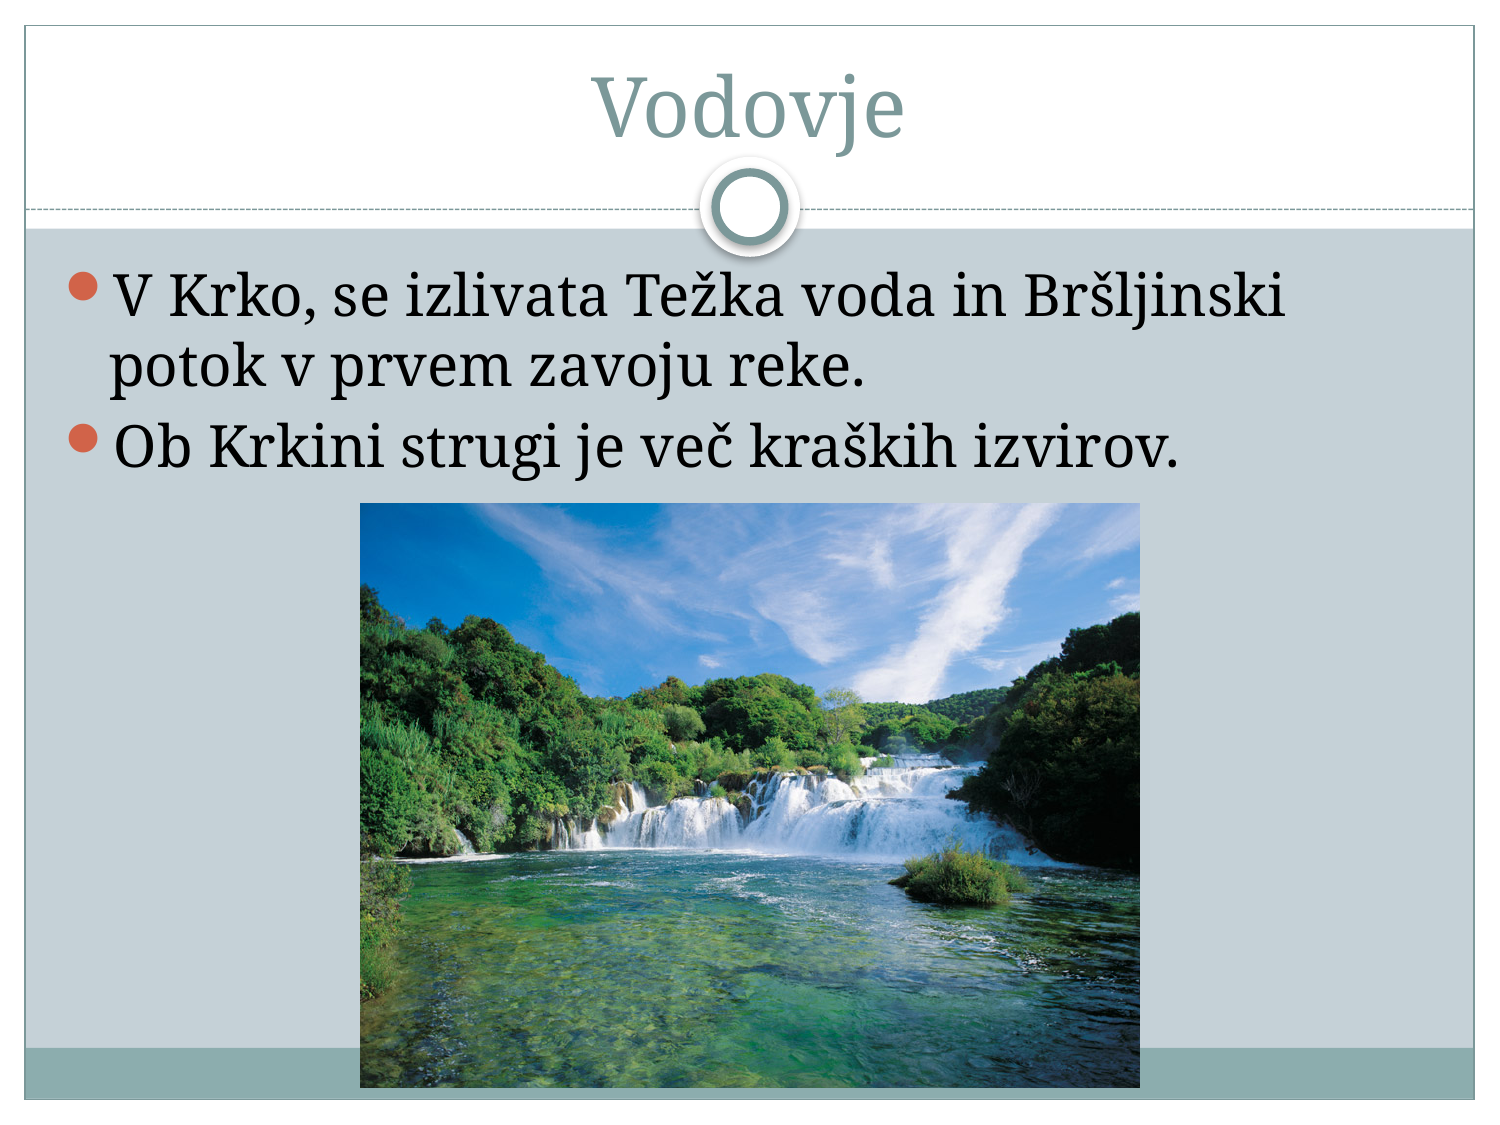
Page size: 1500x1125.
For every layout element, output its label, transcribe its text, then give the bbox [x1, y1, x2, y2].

list V Krko, se izlivata Težka voda in Bršljinski potok v prvem zavoju reke. Ob Krkini strugi je več kraških izvirov. [49, 250, 1445, 1001]
title Vodovje [49, 37, 1450, 162]
picture [359, 503, 1141, 1089]
